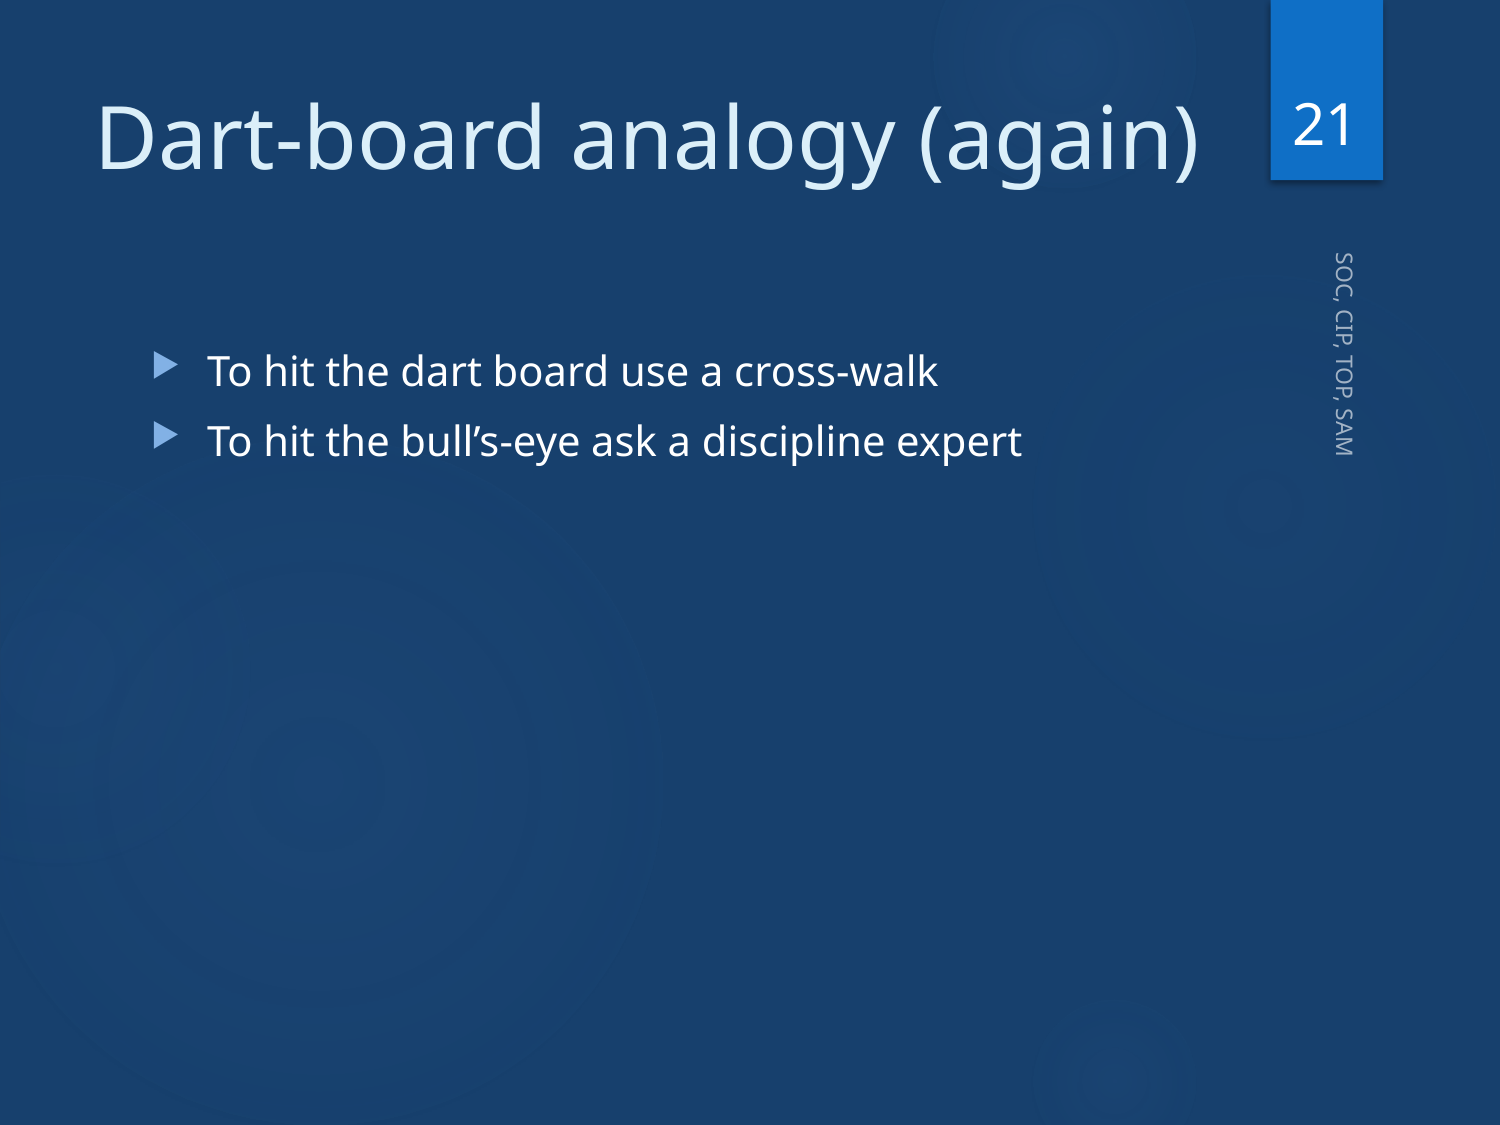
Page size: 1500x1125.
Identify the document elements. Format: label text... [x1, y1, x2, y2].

title Dart-board analogy (again) [79, 74, 1237, 304]
list To hit the dart board use a cross-walk To hit the bull’s-eye ask a discipline expert [135, 336, 1237, 1025]
slide_number 21 [1273, 48, 1378, 175]
footer SOC, CIP, TOP, SAM [1320, 237, 1358, 871]
